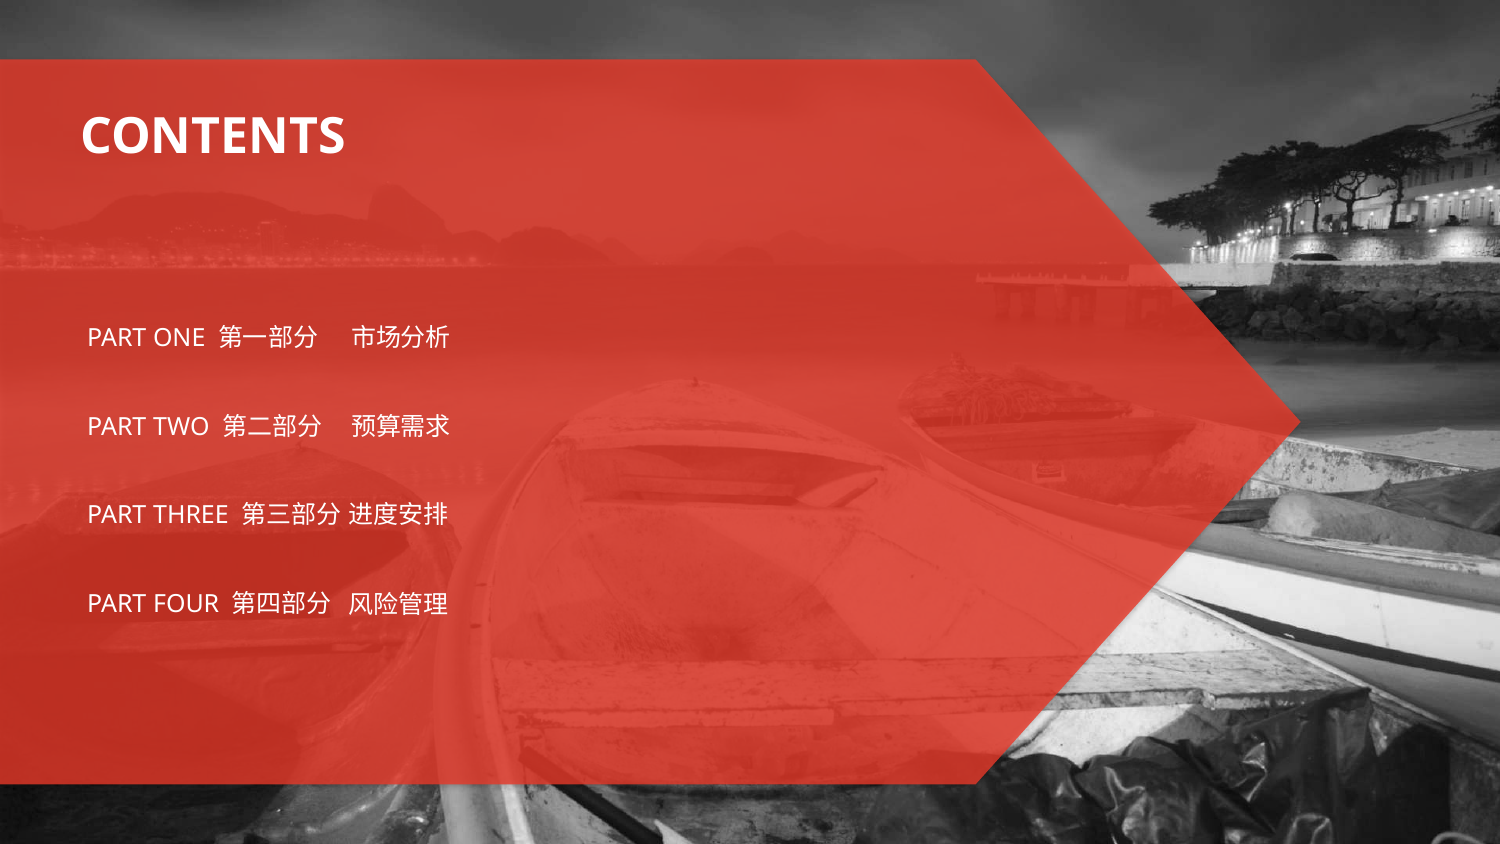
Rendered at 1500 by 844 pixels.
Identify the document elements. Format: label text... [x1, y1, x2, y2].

picture [0, 0, 1500, 844]
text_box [72, 481, 467, 536]
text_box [72, 570, 467, 626]
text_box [72, 304, 467, 359]
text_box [72, 393, 467, 447]
text_box [0, 58, 1302, 786]
text_box CONTENTS [65, 95, 361, 171]
